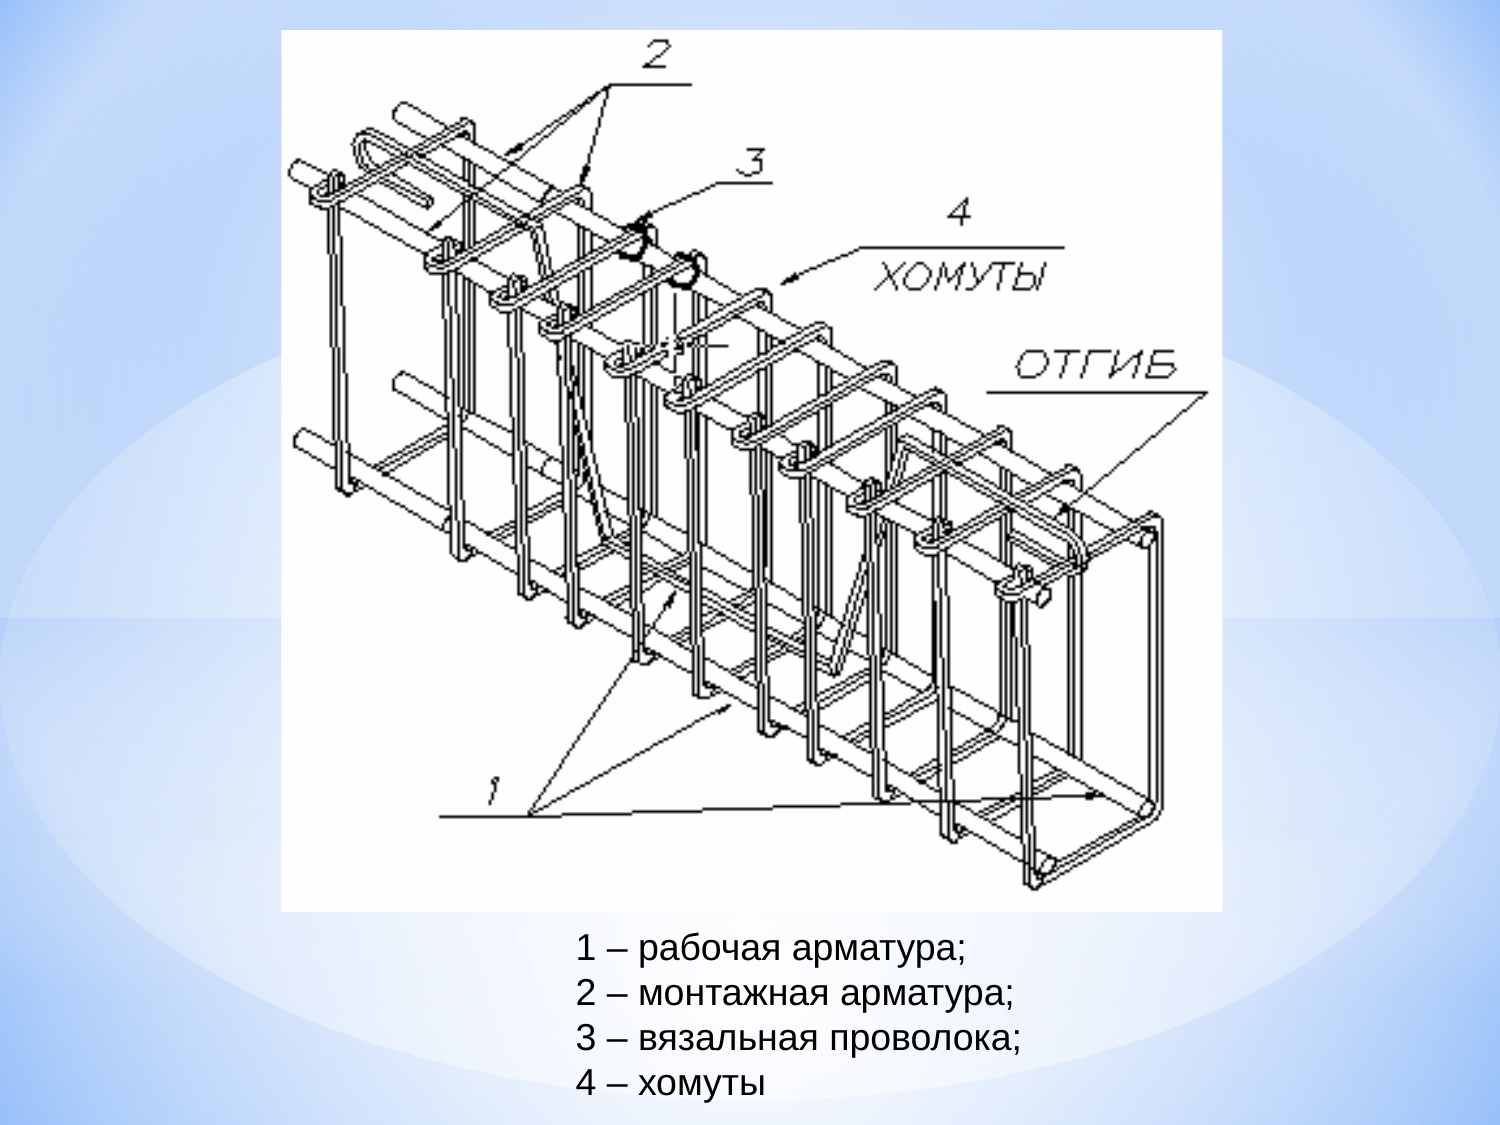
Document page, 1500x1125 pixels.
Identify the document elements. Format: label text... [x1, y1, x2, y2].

picture [281, 30, 1223, 912]
text_box 1 – рабочая арматура; 2 – монтажная арматура; 3 – вязальная проволока; 4 – хомуты [560, 919, 1046, 1110]
